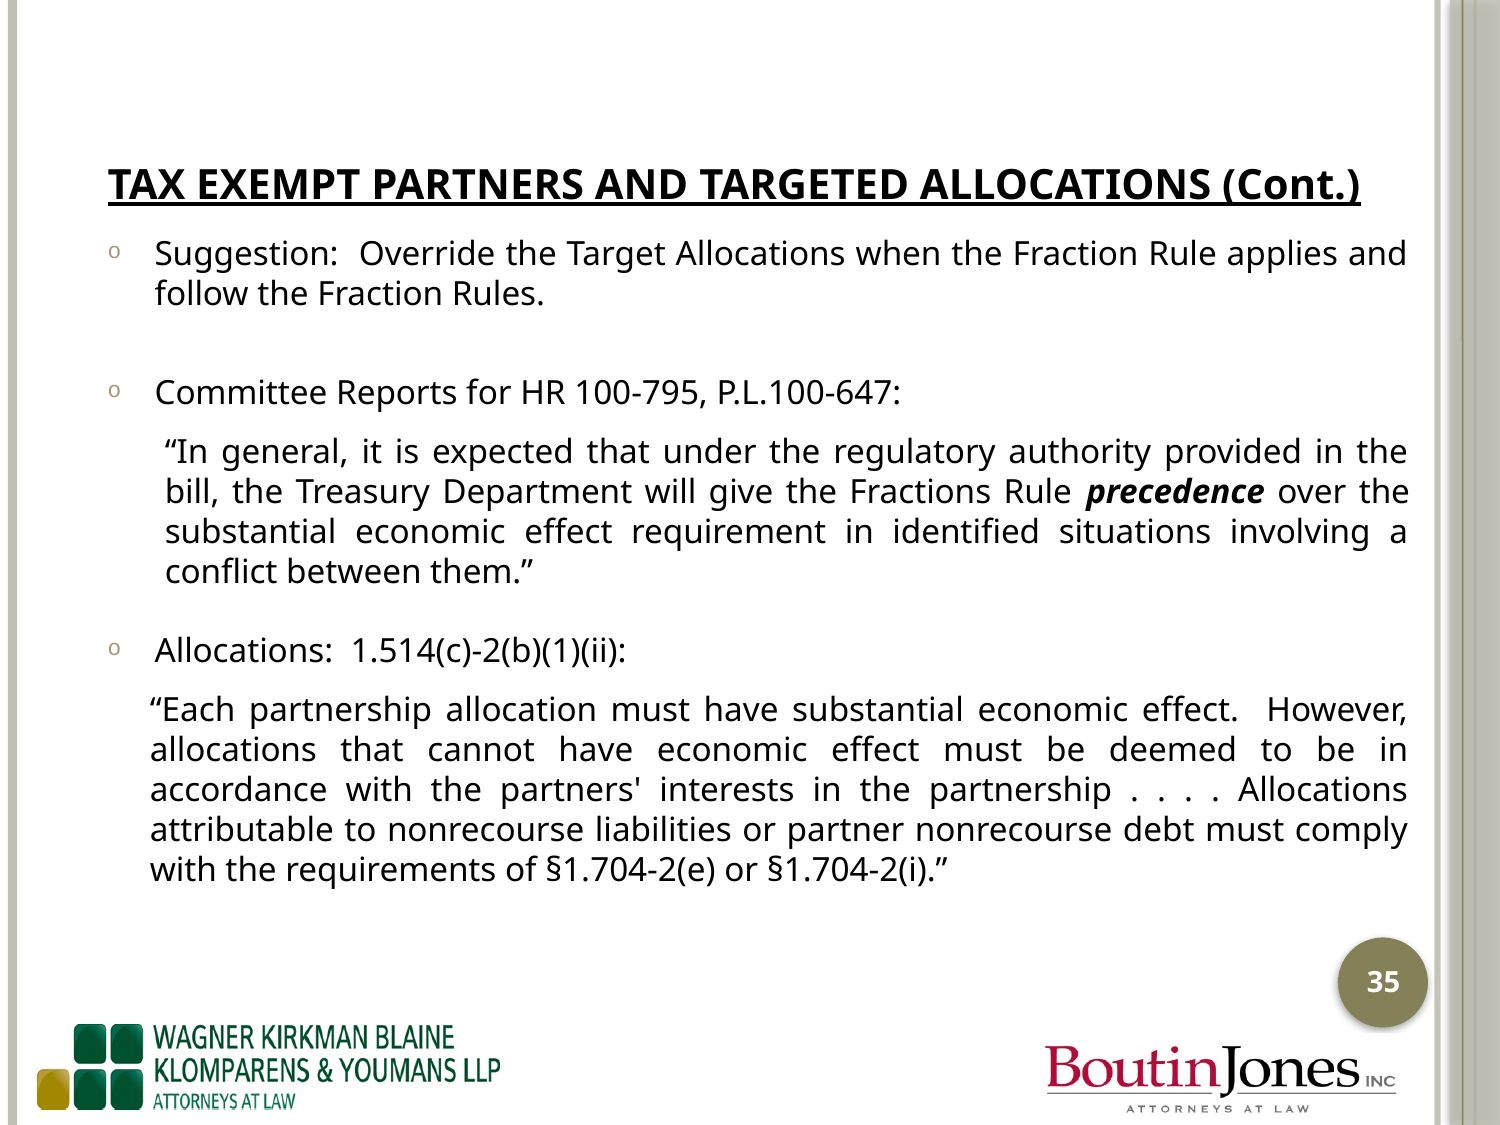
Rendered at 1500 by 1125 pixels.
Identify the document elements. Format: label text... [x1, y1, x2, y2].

list TAX EXEMPT PARTNERS AND TARGETED ALLOCATIONS (Cont.) Suggestion: Override the Target Allocations when the Fraction Rule applies and follow the Fraction Rules. Committee Reports for HR 100-795, P.L.100-647: “In general, it is expected that under the regulatory authority provided in the bill, the Treasury Department will give the Fractions Rule precedence over the substantial economic effect requirement in identified situations involving a conflict between them.” Allocations: 1.514(c)-2(b)(1)(ii): “Each partnership allocation must have substantial economic effect. However, allocations that cannot have economic effect must be deemed to be in accordance with the partners' interests in the partnership . . . . Allocations attributable to nonrecourse liabilities or partner nonrecourse debt must comply with the requirements of §1.704-2(e) or §1.704-2(i).” [75, 149, 1425, 986]
slide_number 35 [1333, 940, 1434, 1027]
picture [1037, 1033, 1400, 1125]
picture [36, 1024, 501, 1111]
